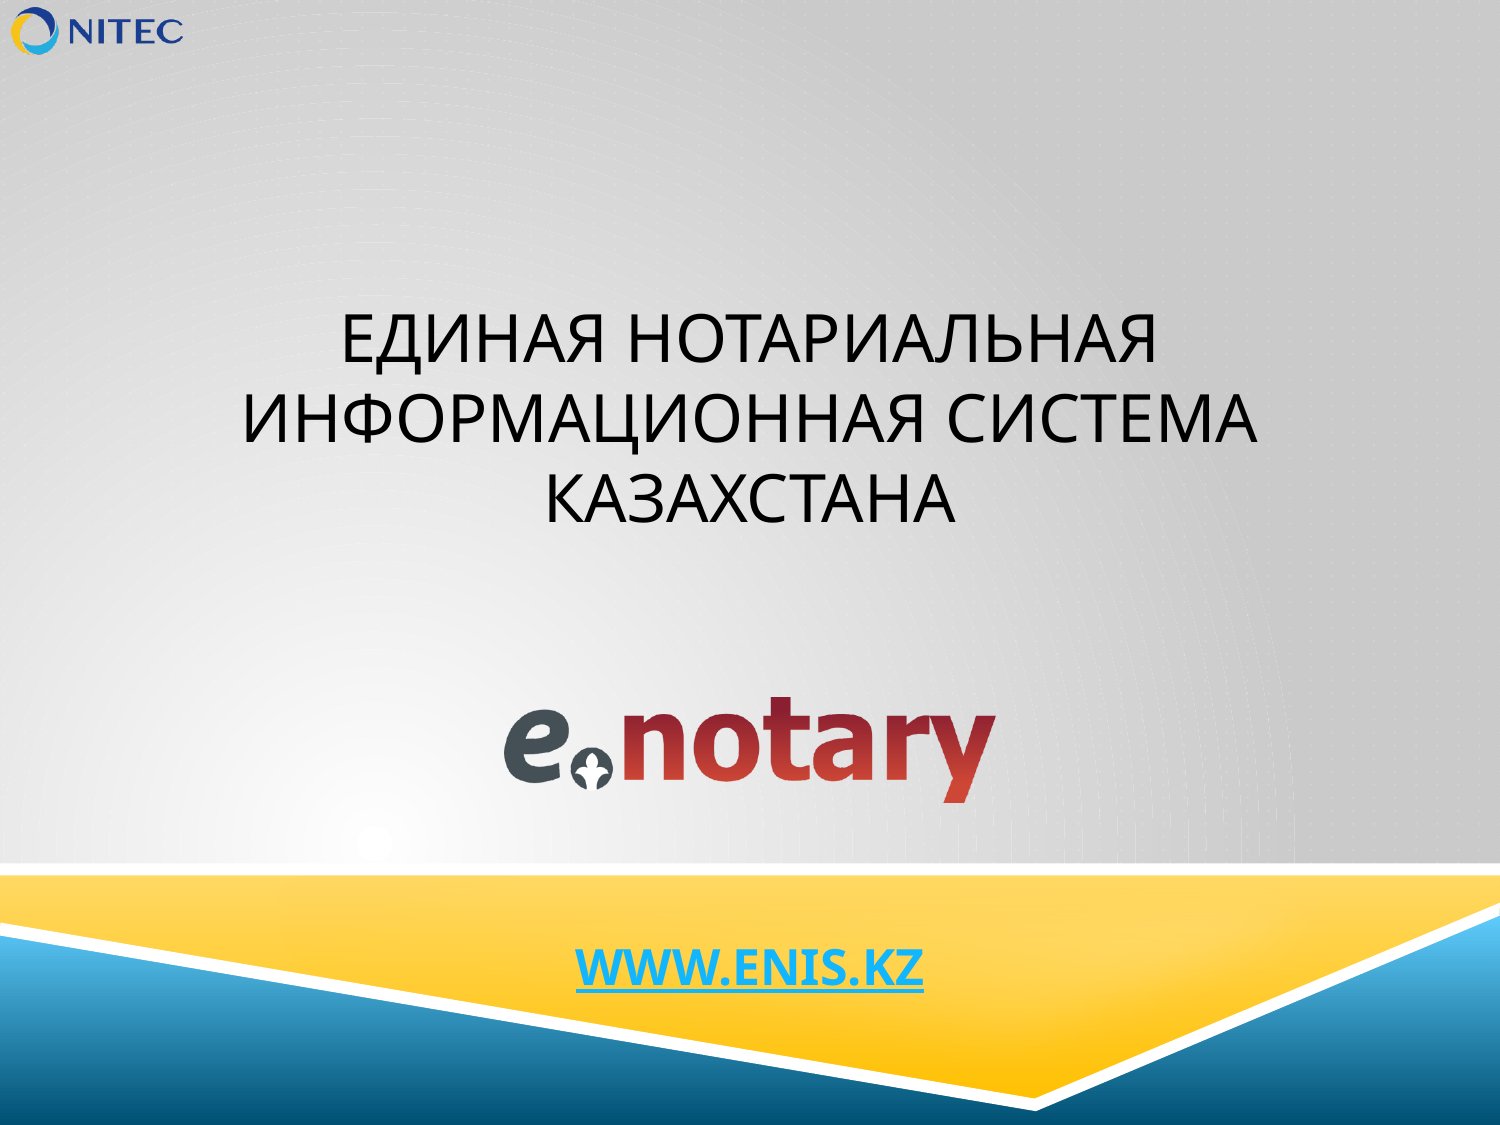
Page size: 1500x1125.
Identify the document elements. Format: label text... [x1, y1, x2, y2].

picture [503, 697, 996, 803]
title Единая нотариальная информационная система Казахстана www.enis.kz [0, 231, 1500, 1012]
picture [11, 7, 184, 55]
